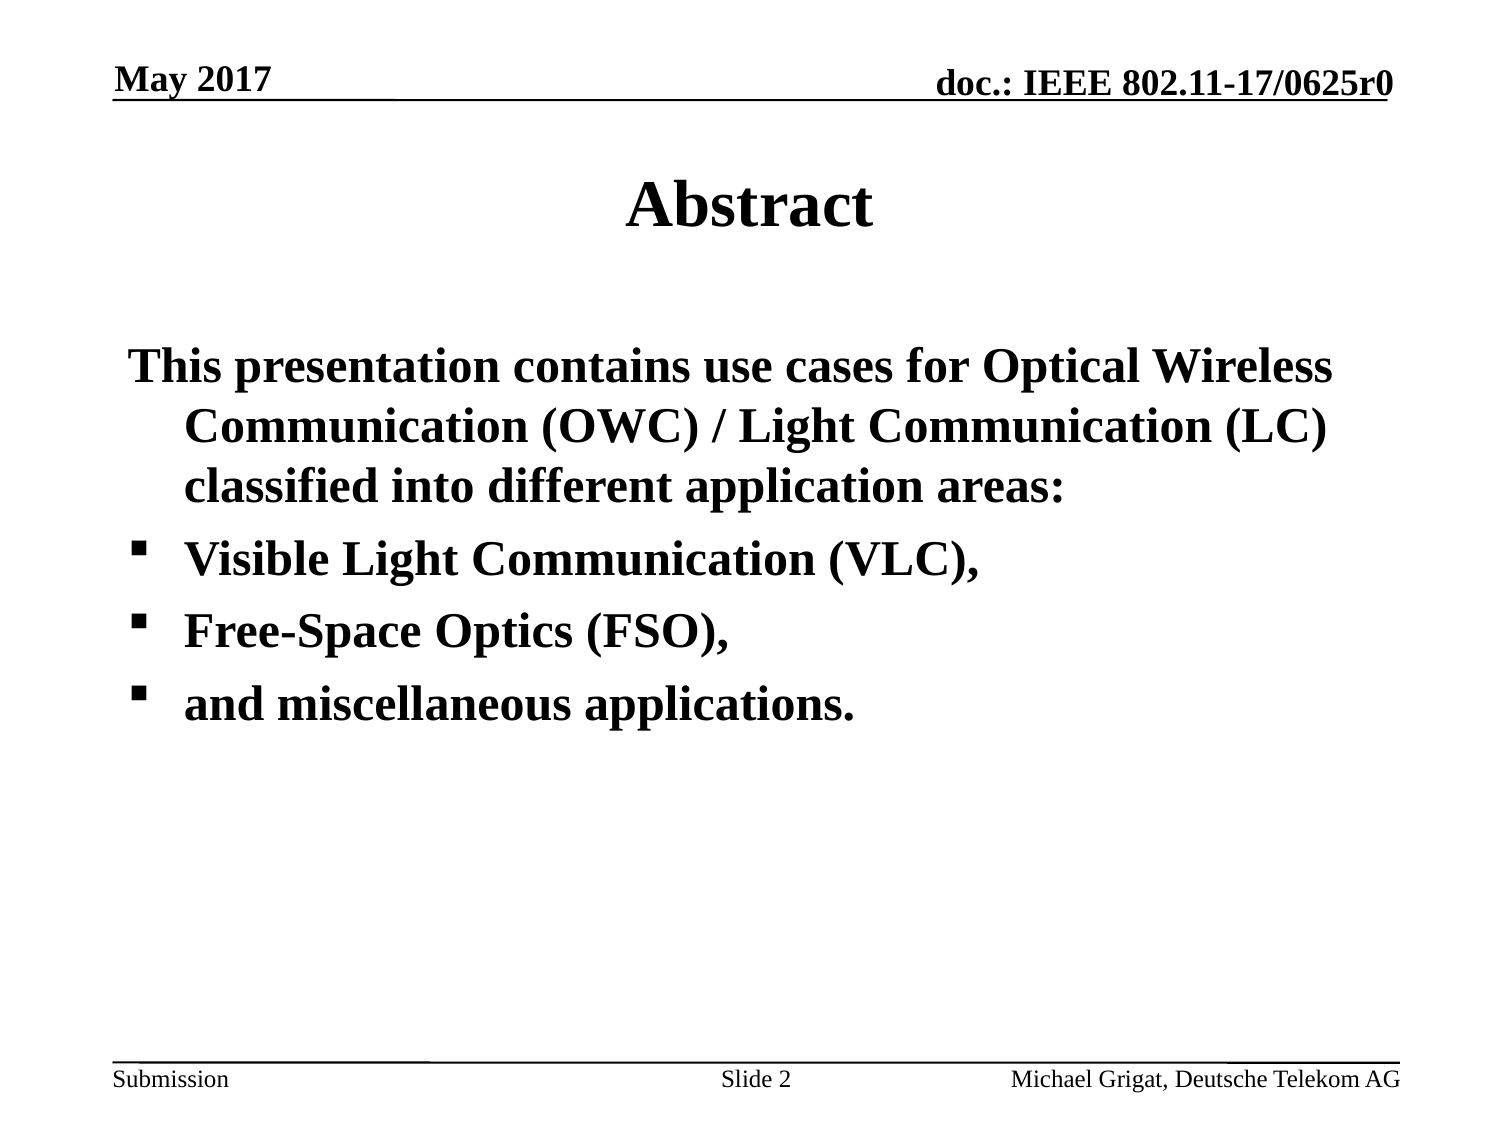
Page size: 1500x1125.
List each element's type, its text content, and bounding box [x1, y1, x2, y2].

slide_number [114, 54, 540, 100]
footer Michael Grigat, Deutsche Telekom AG [984, 1061, 1402, 1091]
list This presentation contains use cases for Optical Wireless Communication (OWC) / Light Communication (LC) classified into different application areas: Visible Light Communication (VLC), Free-Space Optics (FSO), and miscellaneous applications. [112, 324, 1388, 1001]
slide_number Slide 2 [712, 1061, 800, 1123]
title Abstract [112, 112, 1388, 288]
